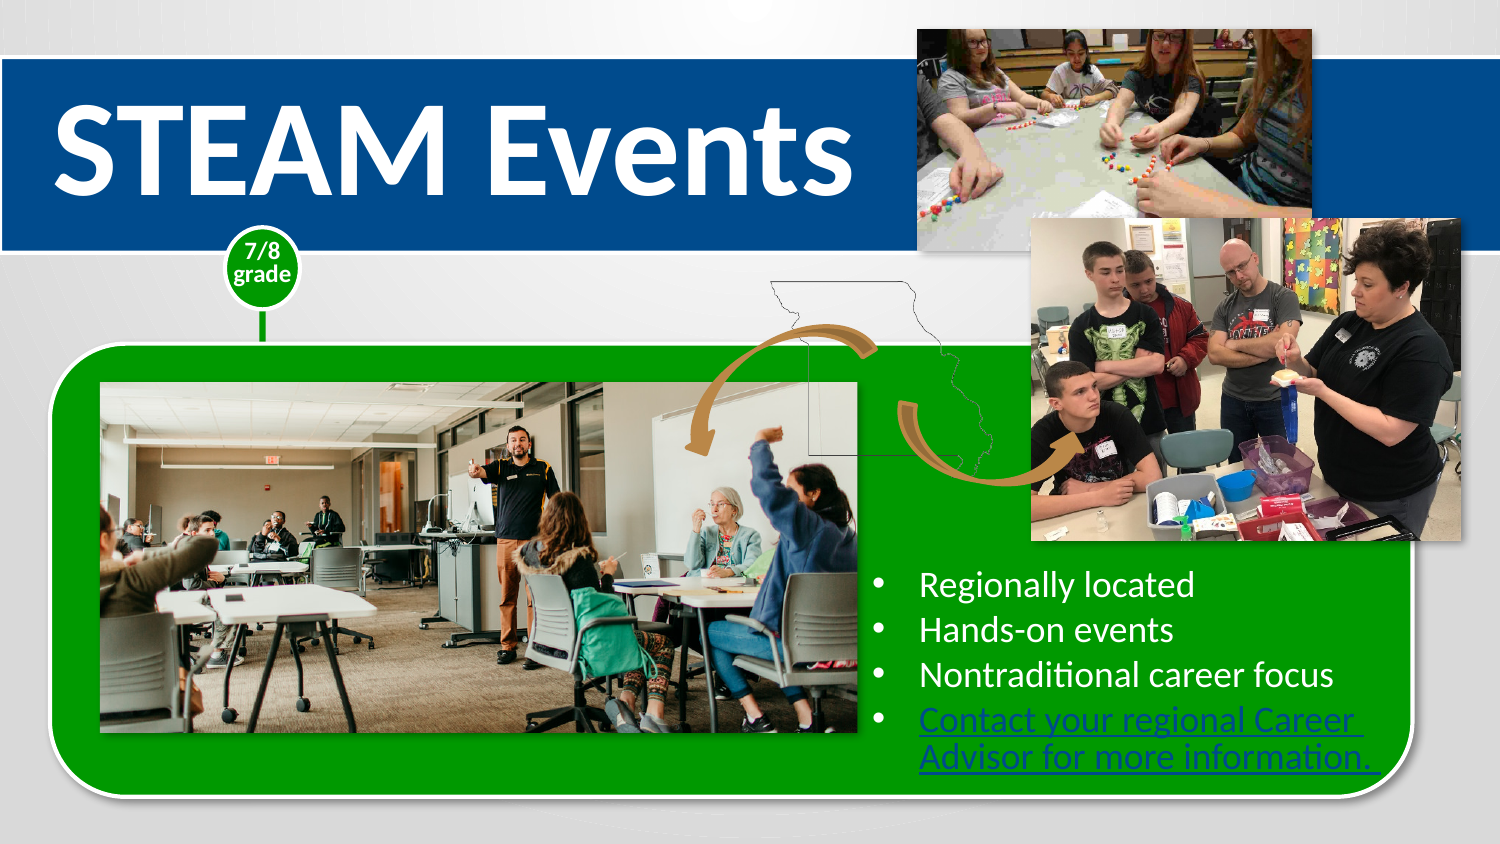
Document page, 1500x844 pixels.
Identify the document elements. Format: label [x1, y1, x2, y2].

picture [99, 281, 994, 733]
picture [916, 28, 1462, 541]
text_box [0, 0, 1500, 497]
text_box [49, 226, 1413, 798]
